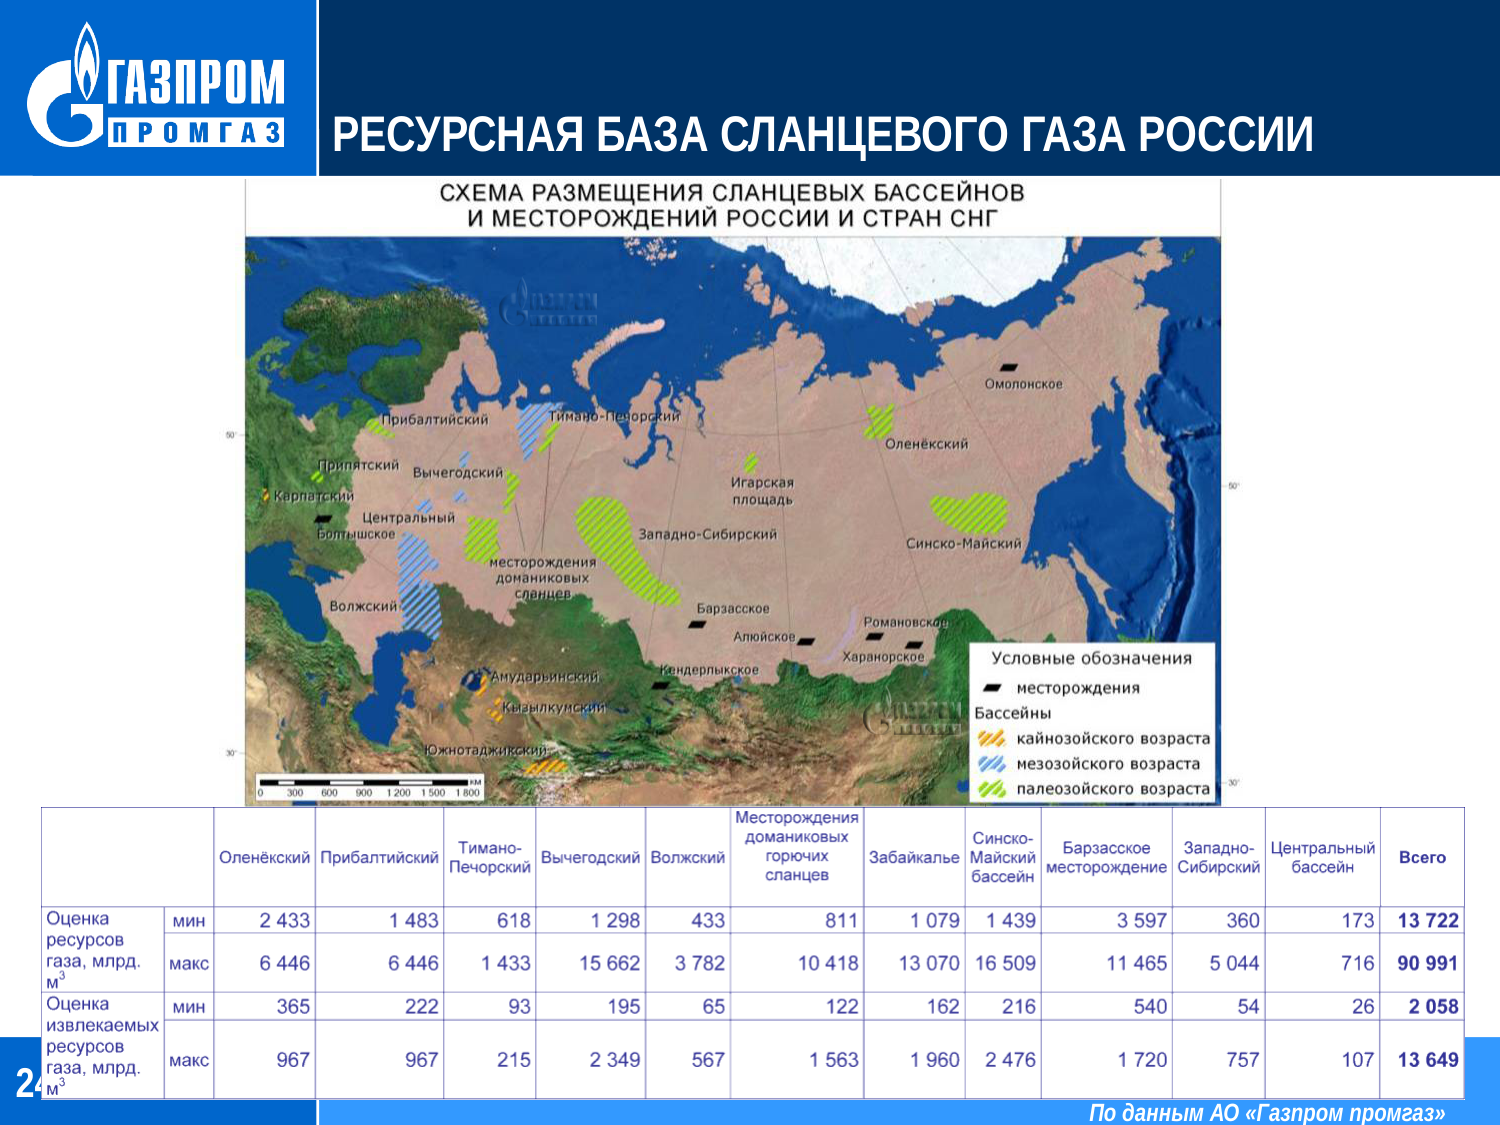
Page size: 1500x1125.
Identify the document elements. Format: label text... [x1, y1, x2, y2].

picture [40, 178, 1465, 1100]
text_box По данным АО «Газпром промгаз» [1074, 1108, 1462, 1125]
title ресурсная база сланцевого газа России [332, 0, 1500, 162]
slide_number 24 [15, 1041, 78, 1121]
picture [27, 21, 284, 147]
